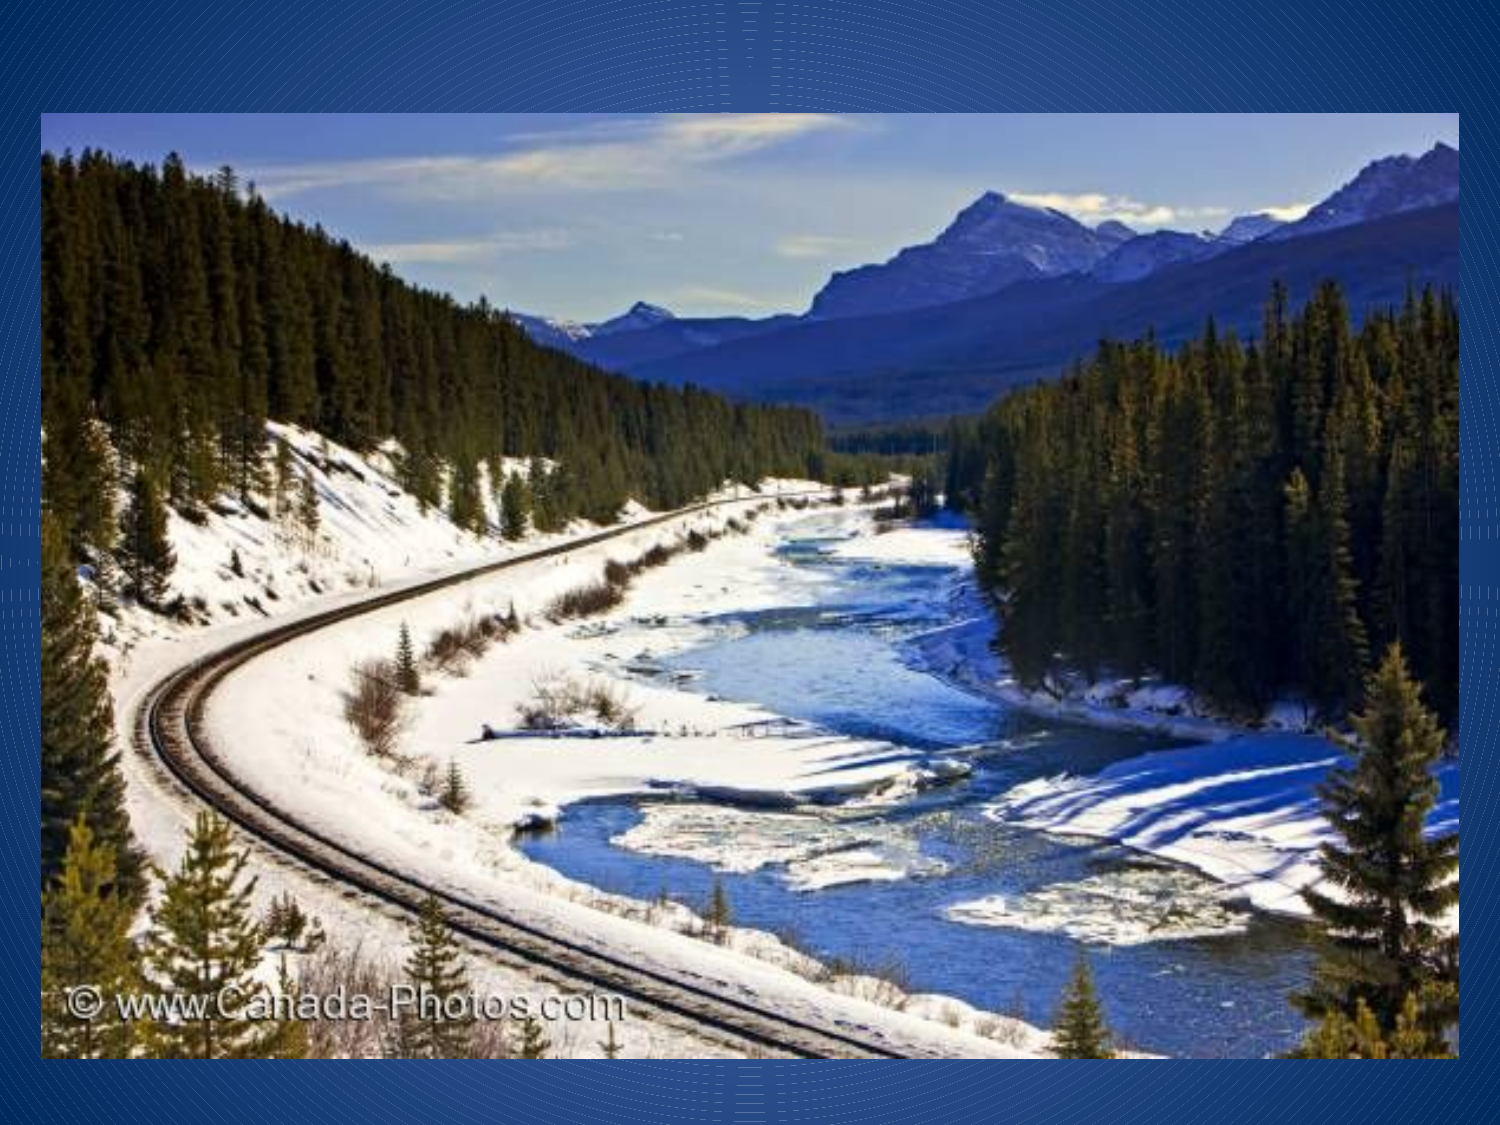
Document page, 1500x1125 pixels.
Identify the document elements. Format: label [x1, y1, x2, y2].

picture [40, 113, 1459, 1059]
